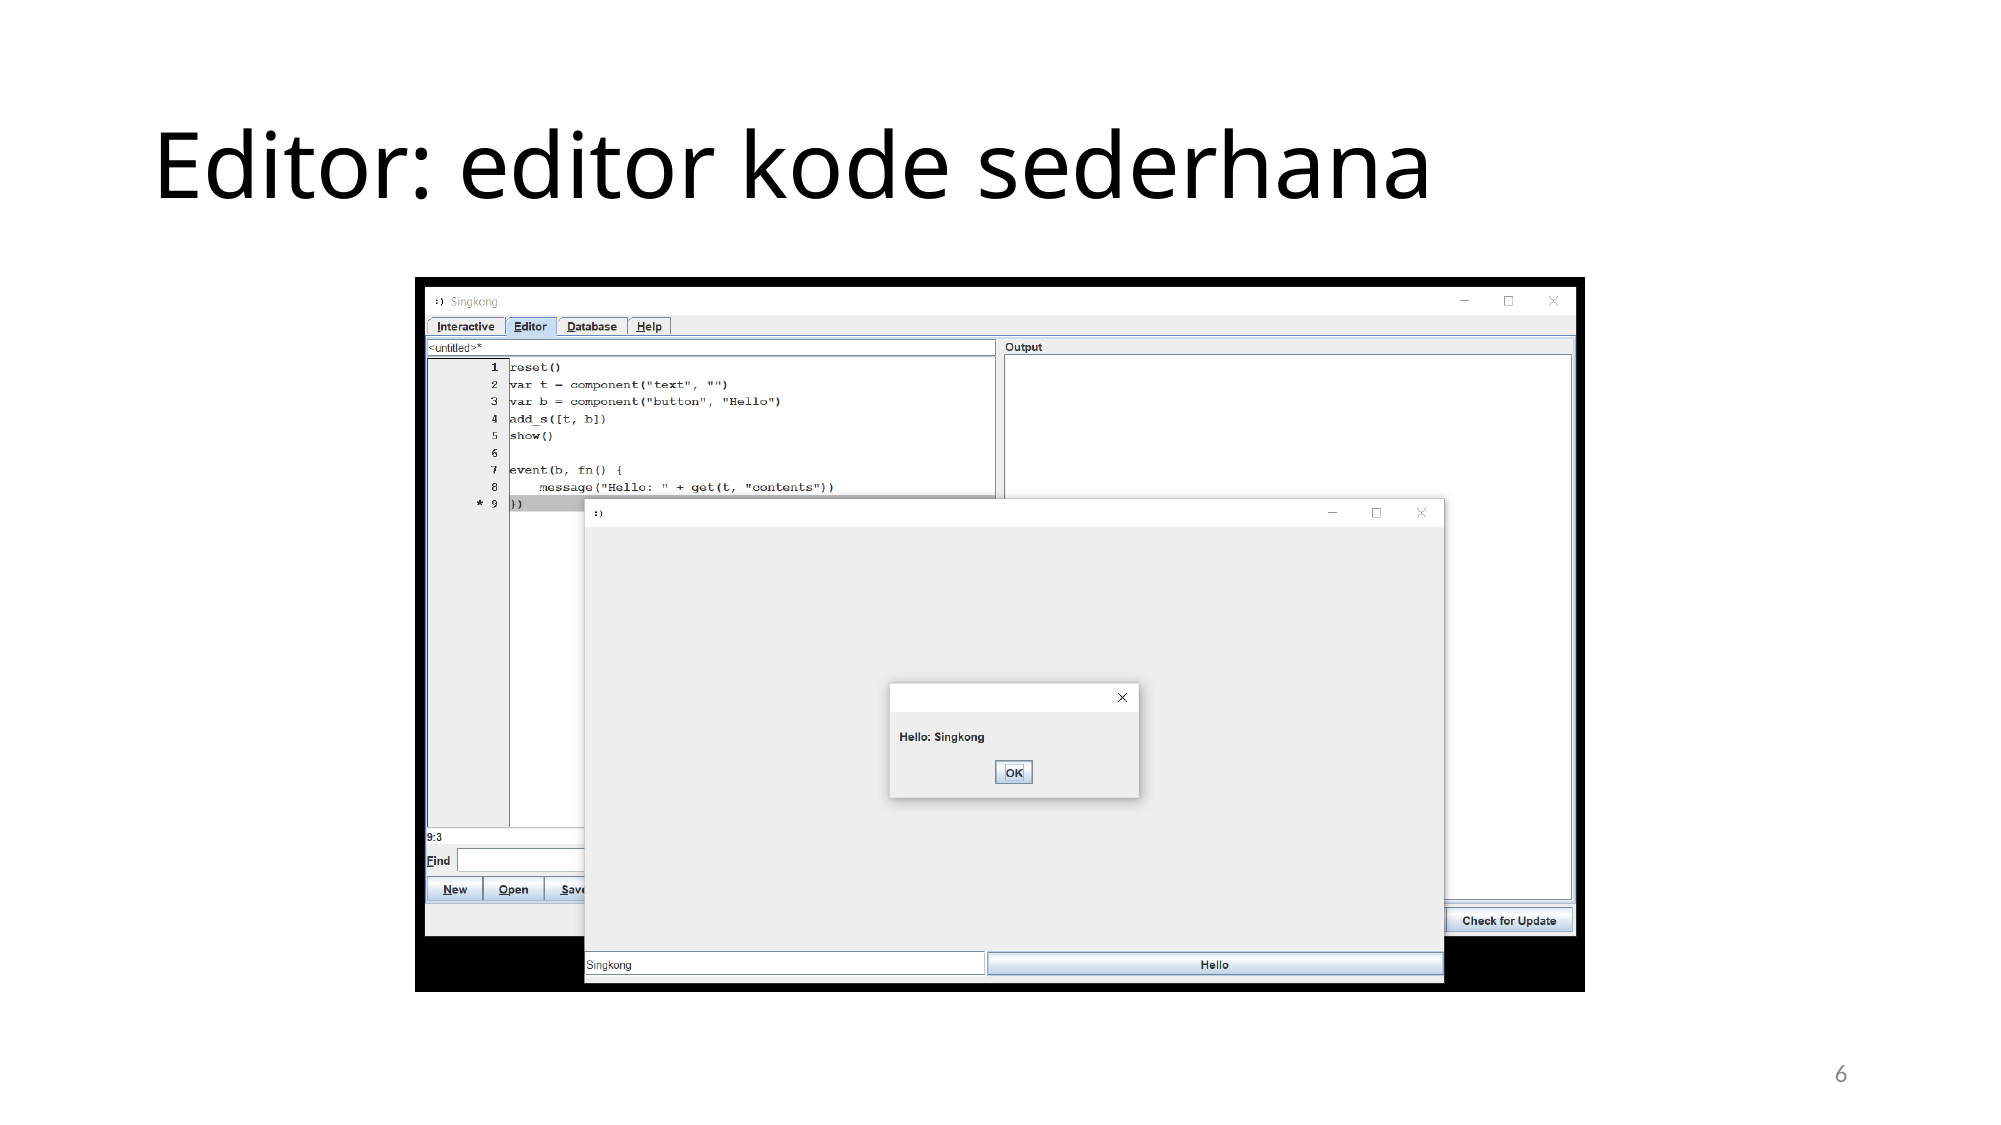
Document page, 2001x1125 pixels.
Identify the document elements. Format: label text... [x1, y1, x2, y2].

title Editor: editor kode sederhana [137, 59, 1863, 278]
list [415, 277, 1585, 992]
slide_number 6 [1412, 1042, 1863, 1103]
